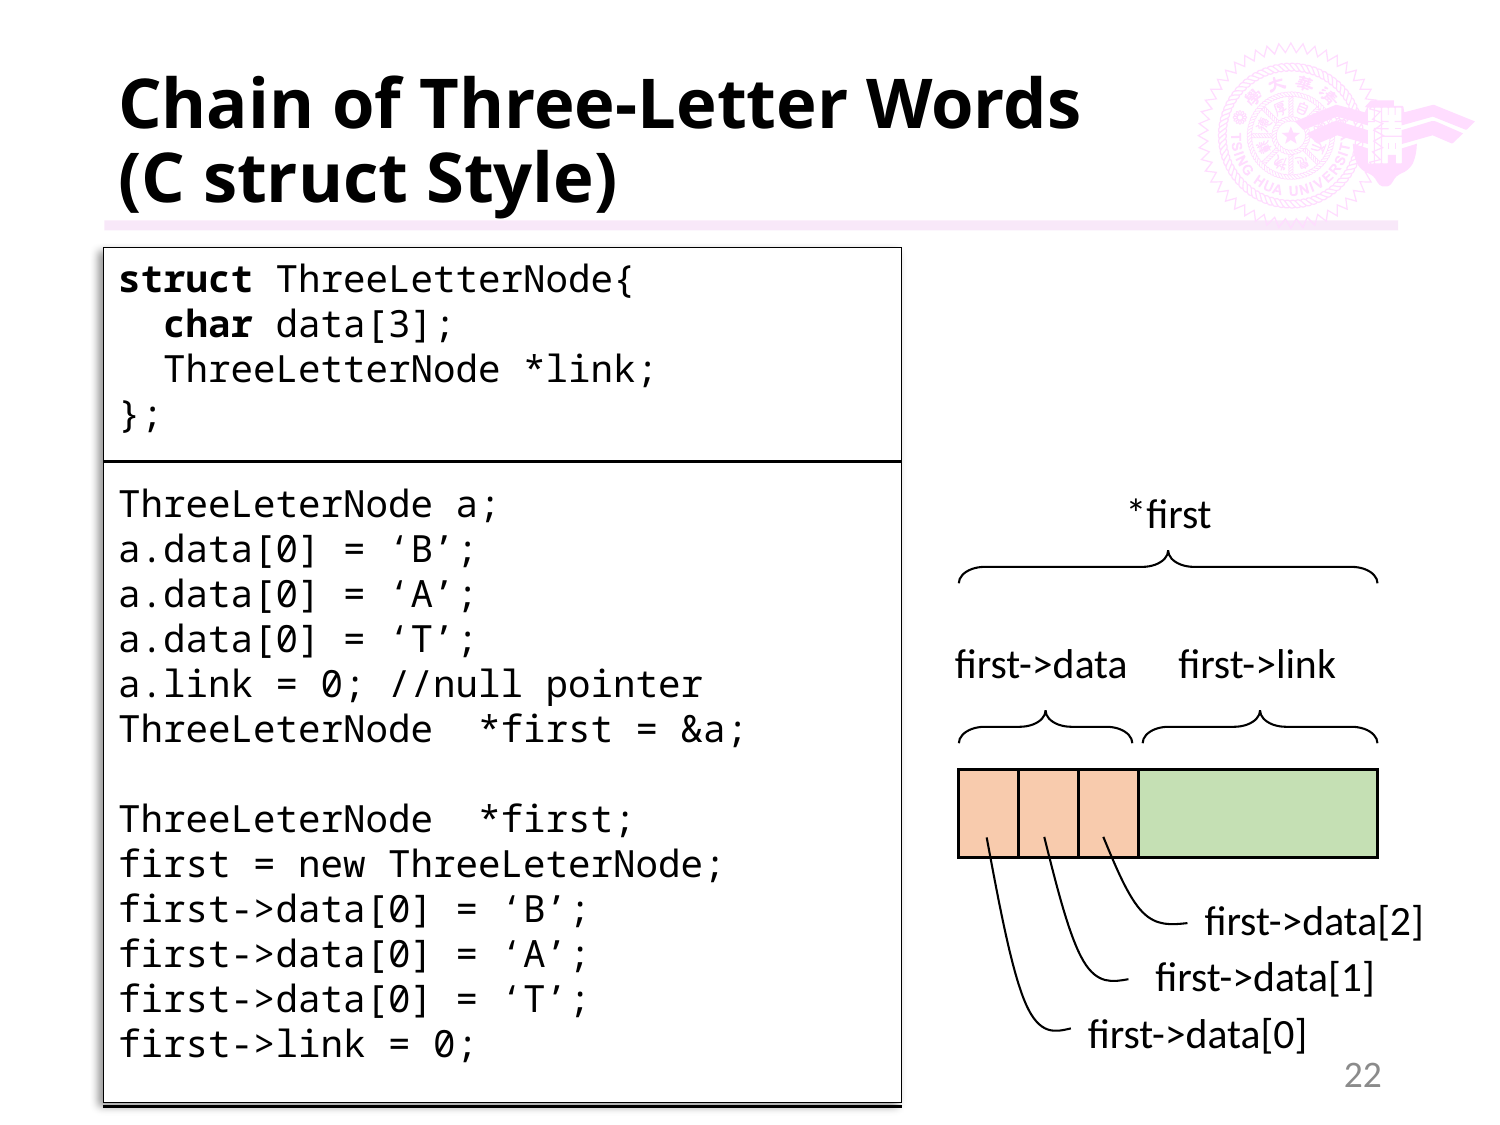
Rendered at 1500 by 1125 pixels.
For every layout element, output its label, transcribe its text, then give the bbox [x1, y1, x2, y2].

text_box struct ThreeLetterNode{ char data[3]; ThreeLetterNode *link; }; ThreeLeterNode a; a.data[0] = ‘B’; a.data[0] = ‘A’; a.data[0] = ‘T’; a.link = 0; //null pointer ThreeLeterNode *first = &a; ThreeLeterNode *first; first = new ThreeLeterNode; first->data[0] = ‘B’; first->data[0] = ‘A’; first->data[0] = ‘T’; first->link = 0; [103, 247, 902, 460]
text_box first->link [1163, 629, 1351, 695]
text_box first->data[1] [1140, 942, 1390, 1008]
text_box [1142, 710, 1378, 744]
text_box first->data[2] [1189, 886, 1440, 951]
text_box [1043, 836, 1129, 982]
title Chain of Three-Letter Words (C struct Style) [103, 59, 1397, 228]
text_box [958, 769, 1018, 858]
text_box *first [1110, 479, 1227, 545]
text_box [1018, 769, 1077, 858]
text_box [985, 837, 1072, 1032]
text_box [103, 461, 902, 1107]
text_box [958, 710, 1133, 744]
text_box [1102, 836, 1188, 926]
text_box [1137, 769, 1378, 858]
slide_number 22 [1059, 1042, 1397, 1103]
text_box first->data [940, 629, 1143, 695]
text_box [958, 550, 1379, 584]
text_box first->data[0] [1073, 999, 1323, 1065]
text_box [1077, 769, 1137, 858]
